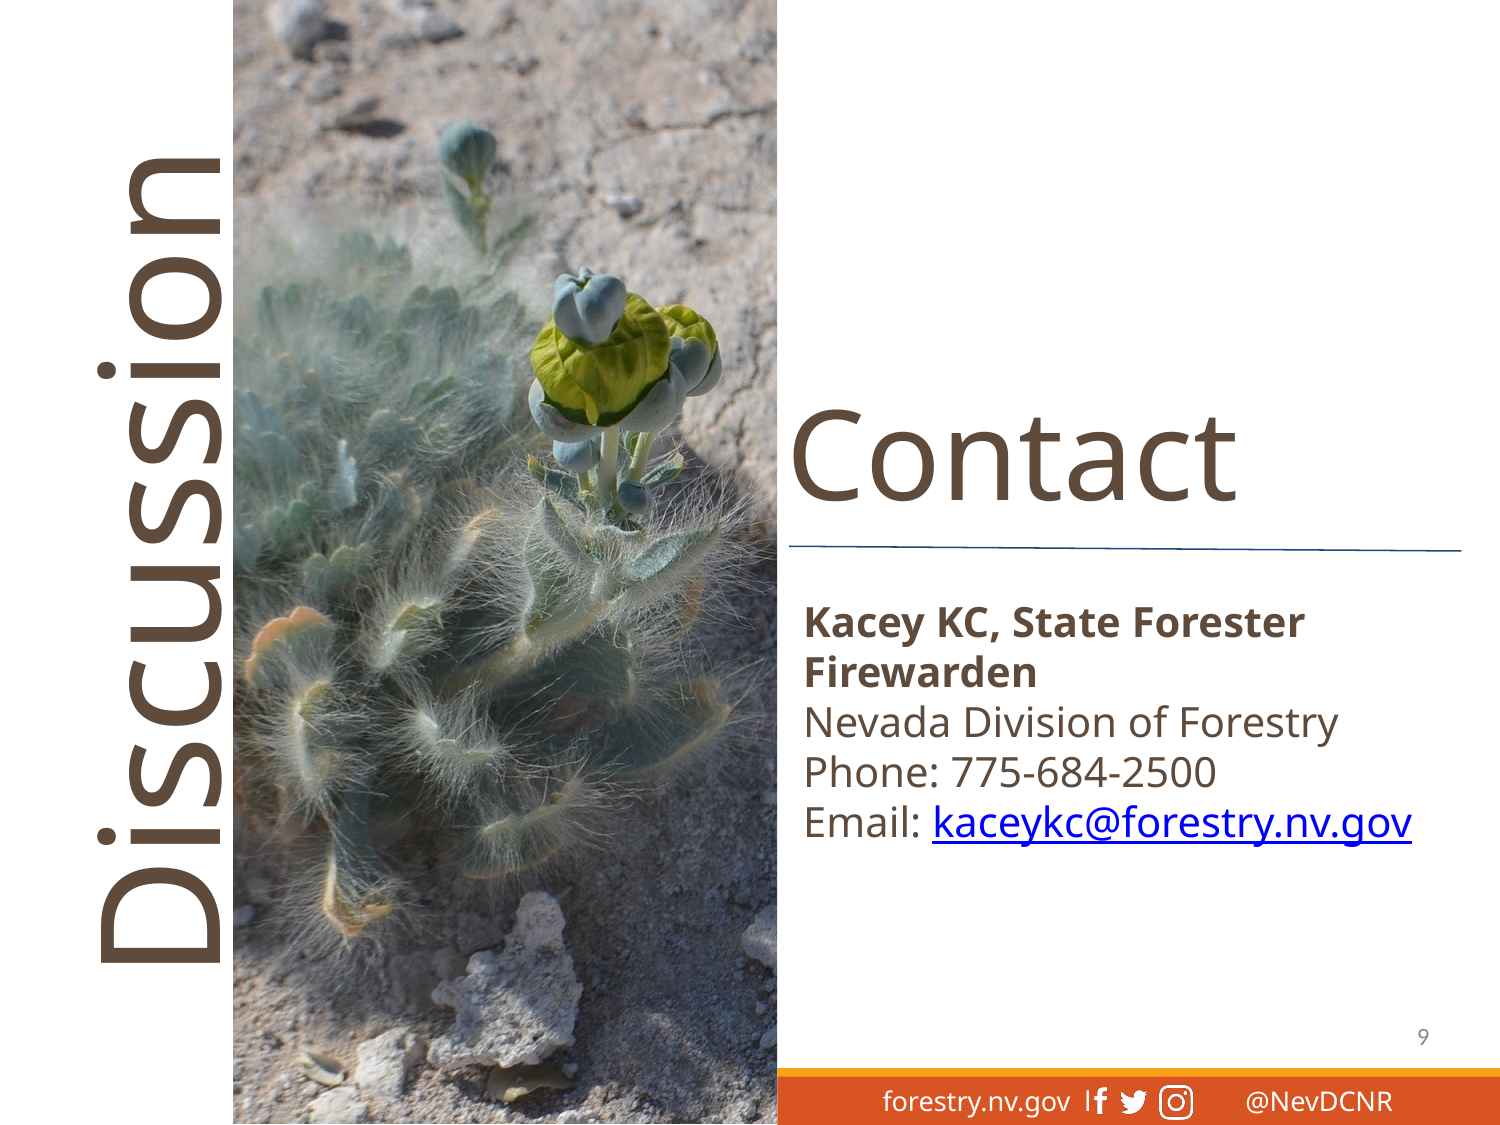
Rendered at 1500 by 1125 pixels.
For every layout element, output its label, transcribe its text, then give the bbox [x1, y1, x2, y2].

picture [232, 0, 1500, 1125]
text_box Discussion [46, 1, 227, 1124]
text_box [788, 545, 1462, 552]
text_box Kacey KC, State Forester Firewarden Nevada Division of Forestry Phone: 775-684-2500 Email: kaceykc@forestry.nv.gov [788, 587, 1497, 930]
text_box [1087, 1081, 1198, 1120]
text_box Contact [782, 297, 1456, 533]
slide_number 9 [1094, 1005, 1445, 1037]
